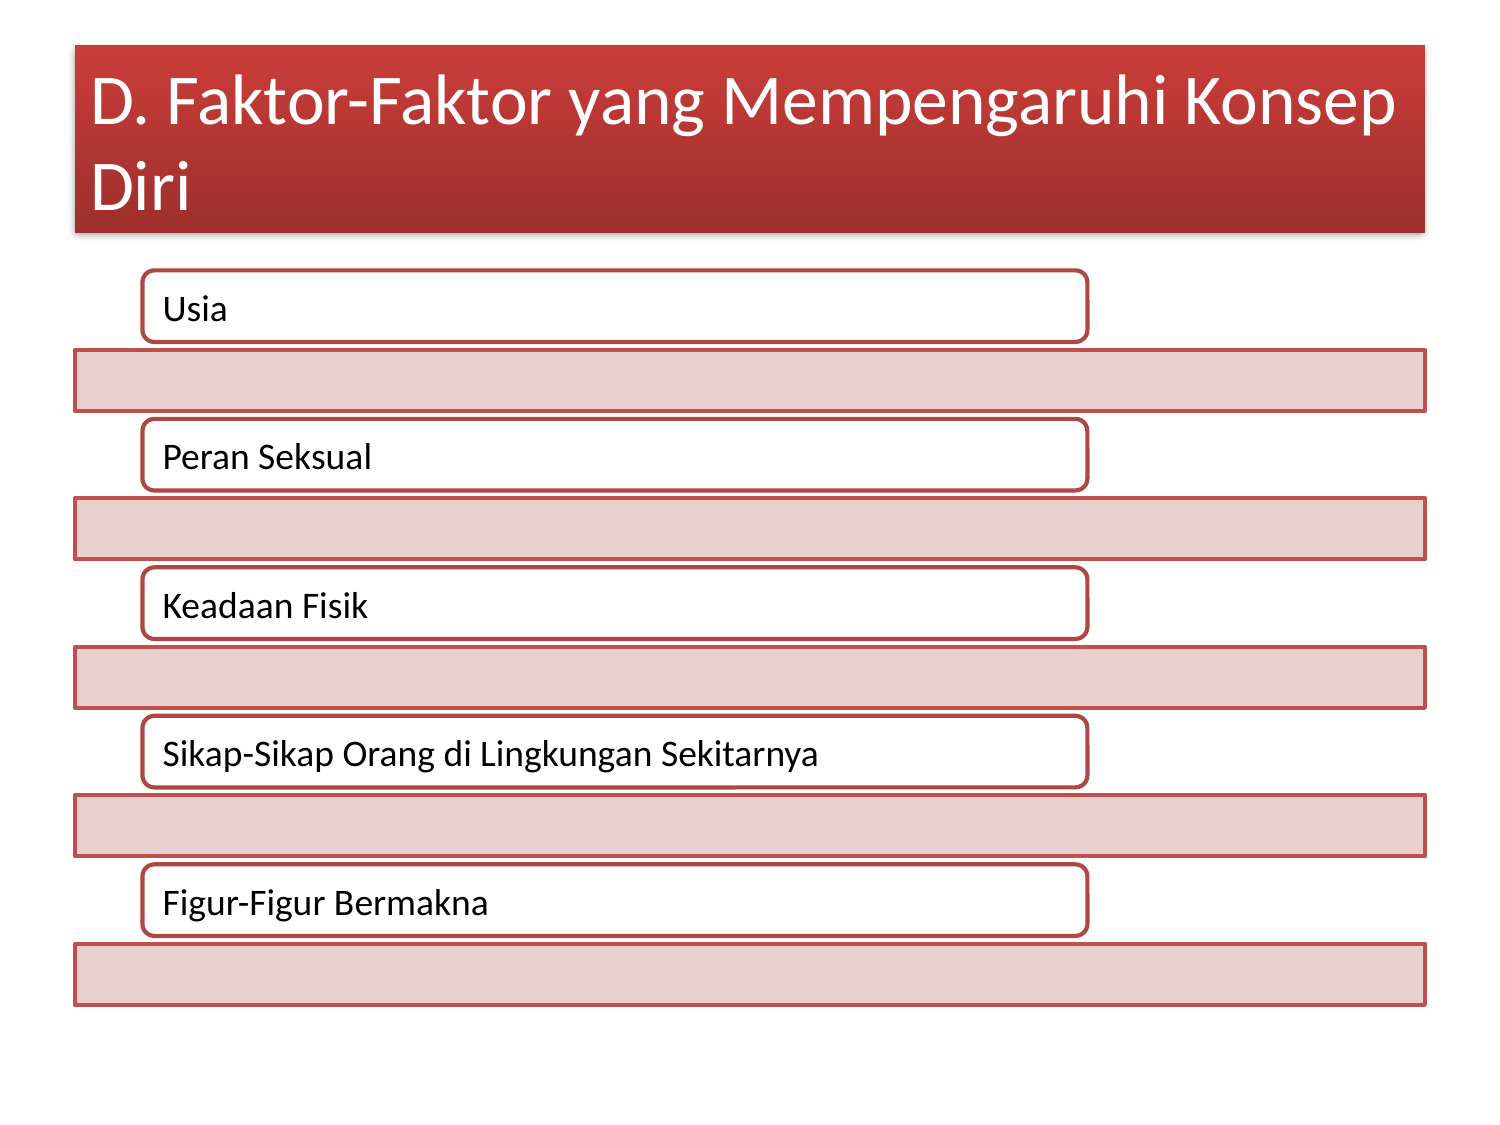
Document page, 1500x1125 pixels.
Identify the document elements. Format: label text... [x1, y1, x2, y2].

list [74, 262, 1426, 1006]
title D. Faktor-Faktor yang Mempengaruhi Konsep Diri [75, 45, 1425, 233]
